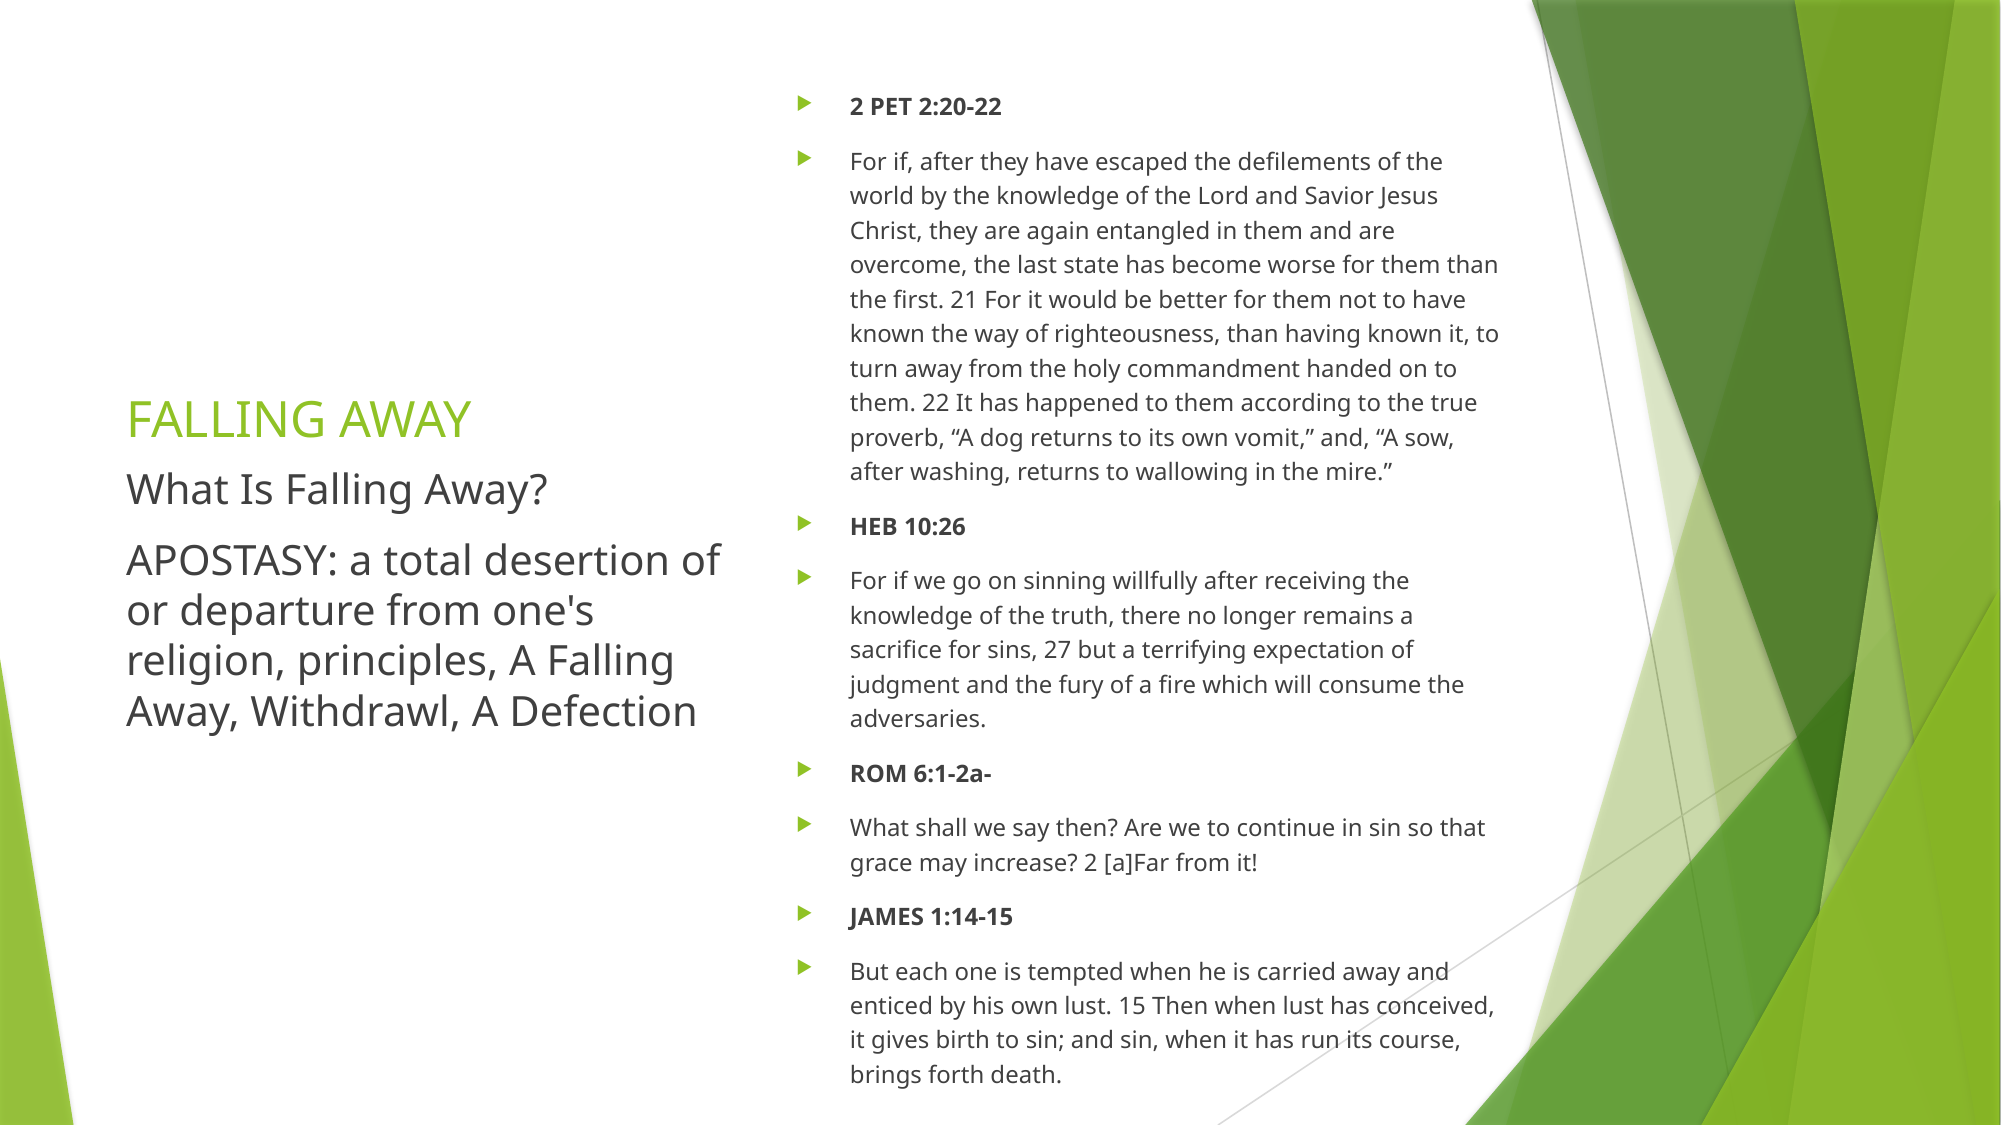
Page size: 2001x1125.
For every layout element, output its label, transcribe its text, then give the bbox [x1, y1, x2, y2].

list What Is Falling Away? APOSTASY: a total desertion of or departure from one's religion, principles, A Falling Away, Withdrawl, A Defection [111, 455, 744, 880]
list 2 PET 2:20-22 For if, after they have escaped the defilements of the world by the knowledge of the Lord and Savior Jesus Christ, they are again entangled in them and are overcome, the last state has become worse for them than the first. 21 For it would be better for them not to have known the way of righteousness, than having known it, to turn away from the holy commandment handed on to them. 22 It has happened to them according to the true proverb, “A dog returns to its own vomit,” and, “A sow, after washing, returns to wallowing in the mire.” HEB 10:26 For if we go on sinning willfully after receiving the knowledge of the truth, there no longer remains a sacrifice for sins, 27 but a terrifying expectation of judgment and the fury of a fire which will consume the adversaries. ROM 6:1-2a- What shall we say then? Are we to continue in sin so that grace may increase? 2 [a]Far from it! JAMES 1:14-15 But each one is tempted when he is carried away and enticed by his own lust. 15 Then when lust has conceived, it gives birth to sin; and sin, when it has run its course, brings forth death. [780, 84, 1522, 1100]
title FALLING AWAY [111, 245, 744, 455]
